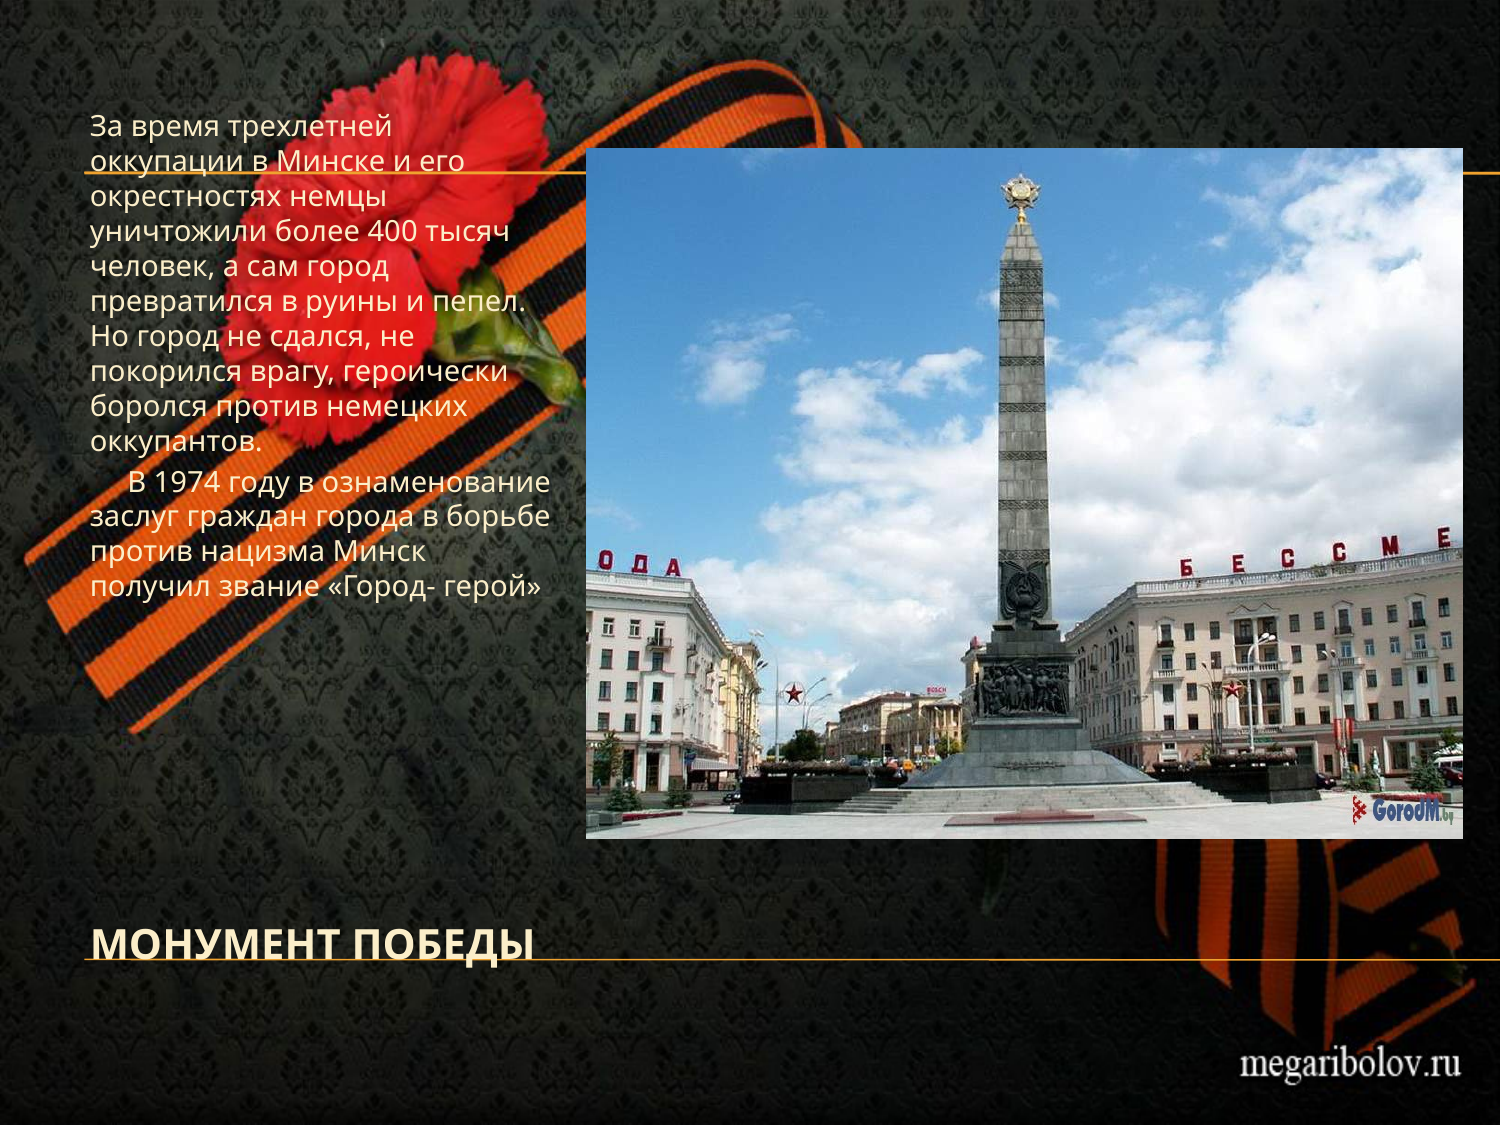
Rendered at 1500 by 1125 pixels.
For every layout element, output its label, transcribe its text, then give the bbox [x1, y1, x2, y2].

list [586, 148, 1463, 839]
list За время трехлетней оккупации в Минске и его окрестностях немцы уничтожили более 400 тысяч человек, а сам город превратился в руины и пепел. Но город не сдался, не покорился врагу, героически боролся против немецких оккупантов. В 1974 году в ознаменование заслуг граждан города в борьбе против нацизма Минск получил звание «Город- герой» [75, 99, 569, 888]
picture [0, 0, 1500, 1125]
title Монумент Победы [75, 900, 1463, 986]
